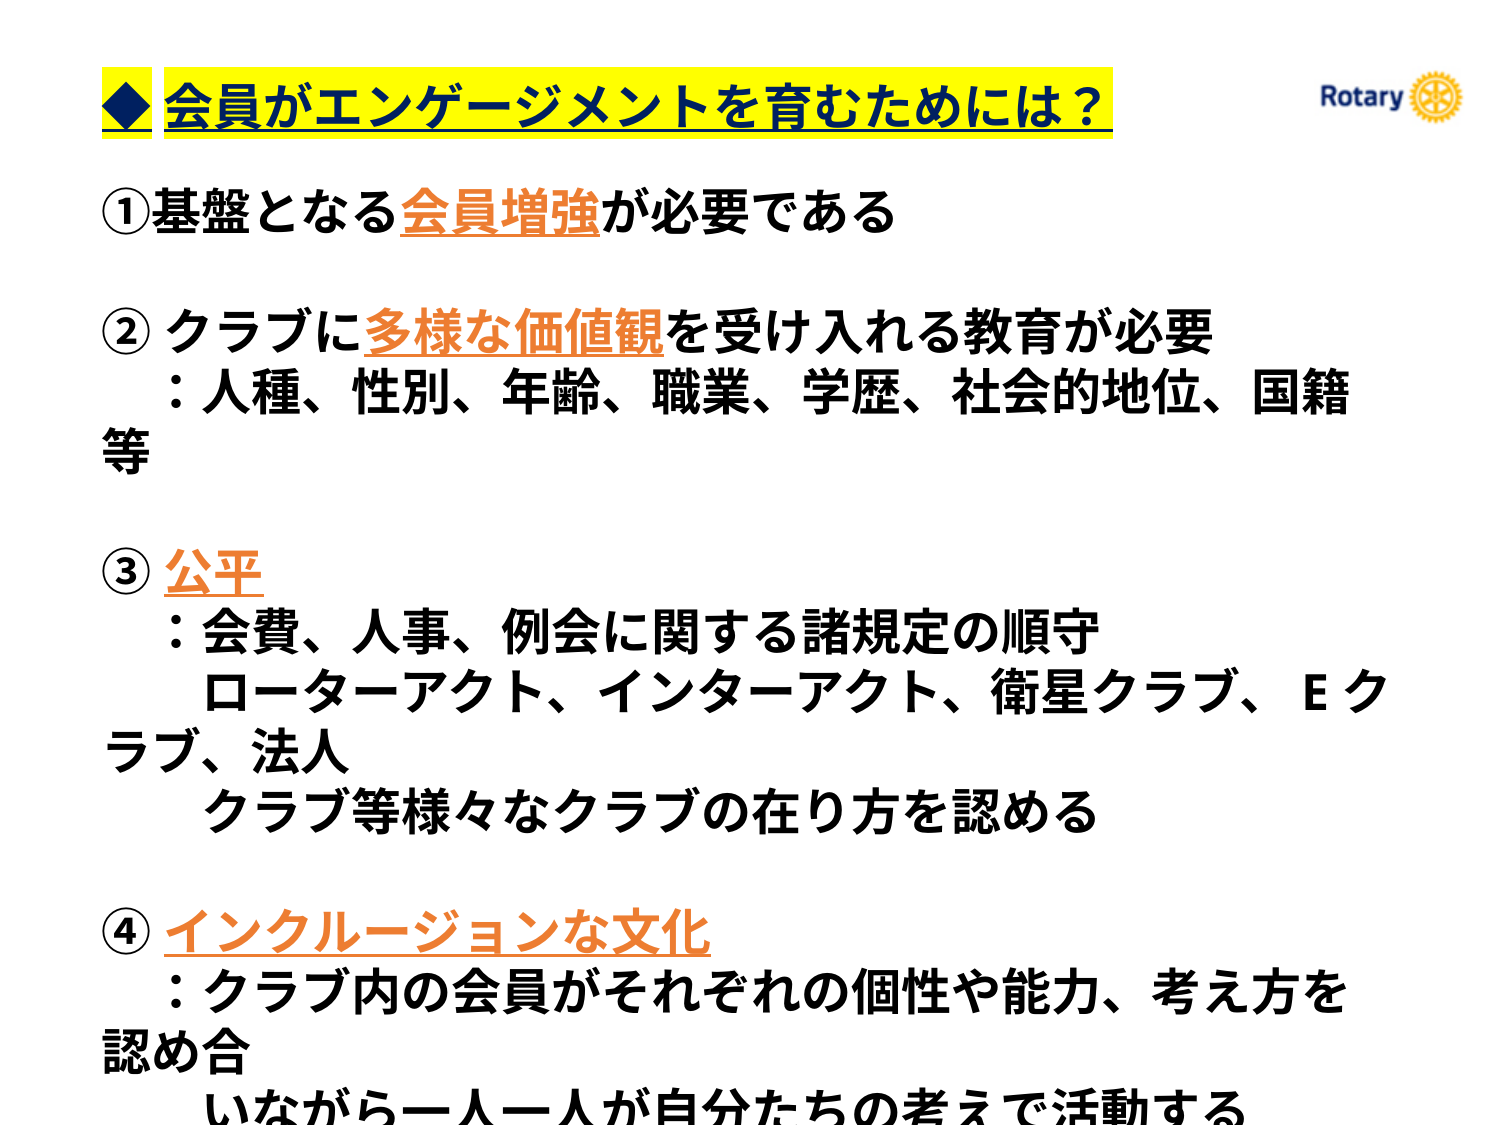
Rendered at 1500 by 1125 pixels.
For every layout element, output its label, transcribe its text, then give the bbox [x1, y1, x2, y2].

text_box ◆会員がエンゲージメントを育むためには？ ①基盤となる会員増強が必要である ②クラブに多様な価値観を受け入れる教育が必要 ：人種、性別、年齢、職業、学歴、社会的地位、国籍等 ③公平 ：会費、人事、例会に関する諸規定の順守 ローターアクト、インターアクト、衛星クラブ、Eクラブ、法人 クラブ等様々なクラブの在り方を認める ④インクルージョンな文化 ：クラブ内の会員がそれぞれの個性や能力、考え方を認め合 いながら一人一人が自分たちの考えで活動する [87, 67, 1407, 1125]
picture [1314, 66, 1468, 128]
